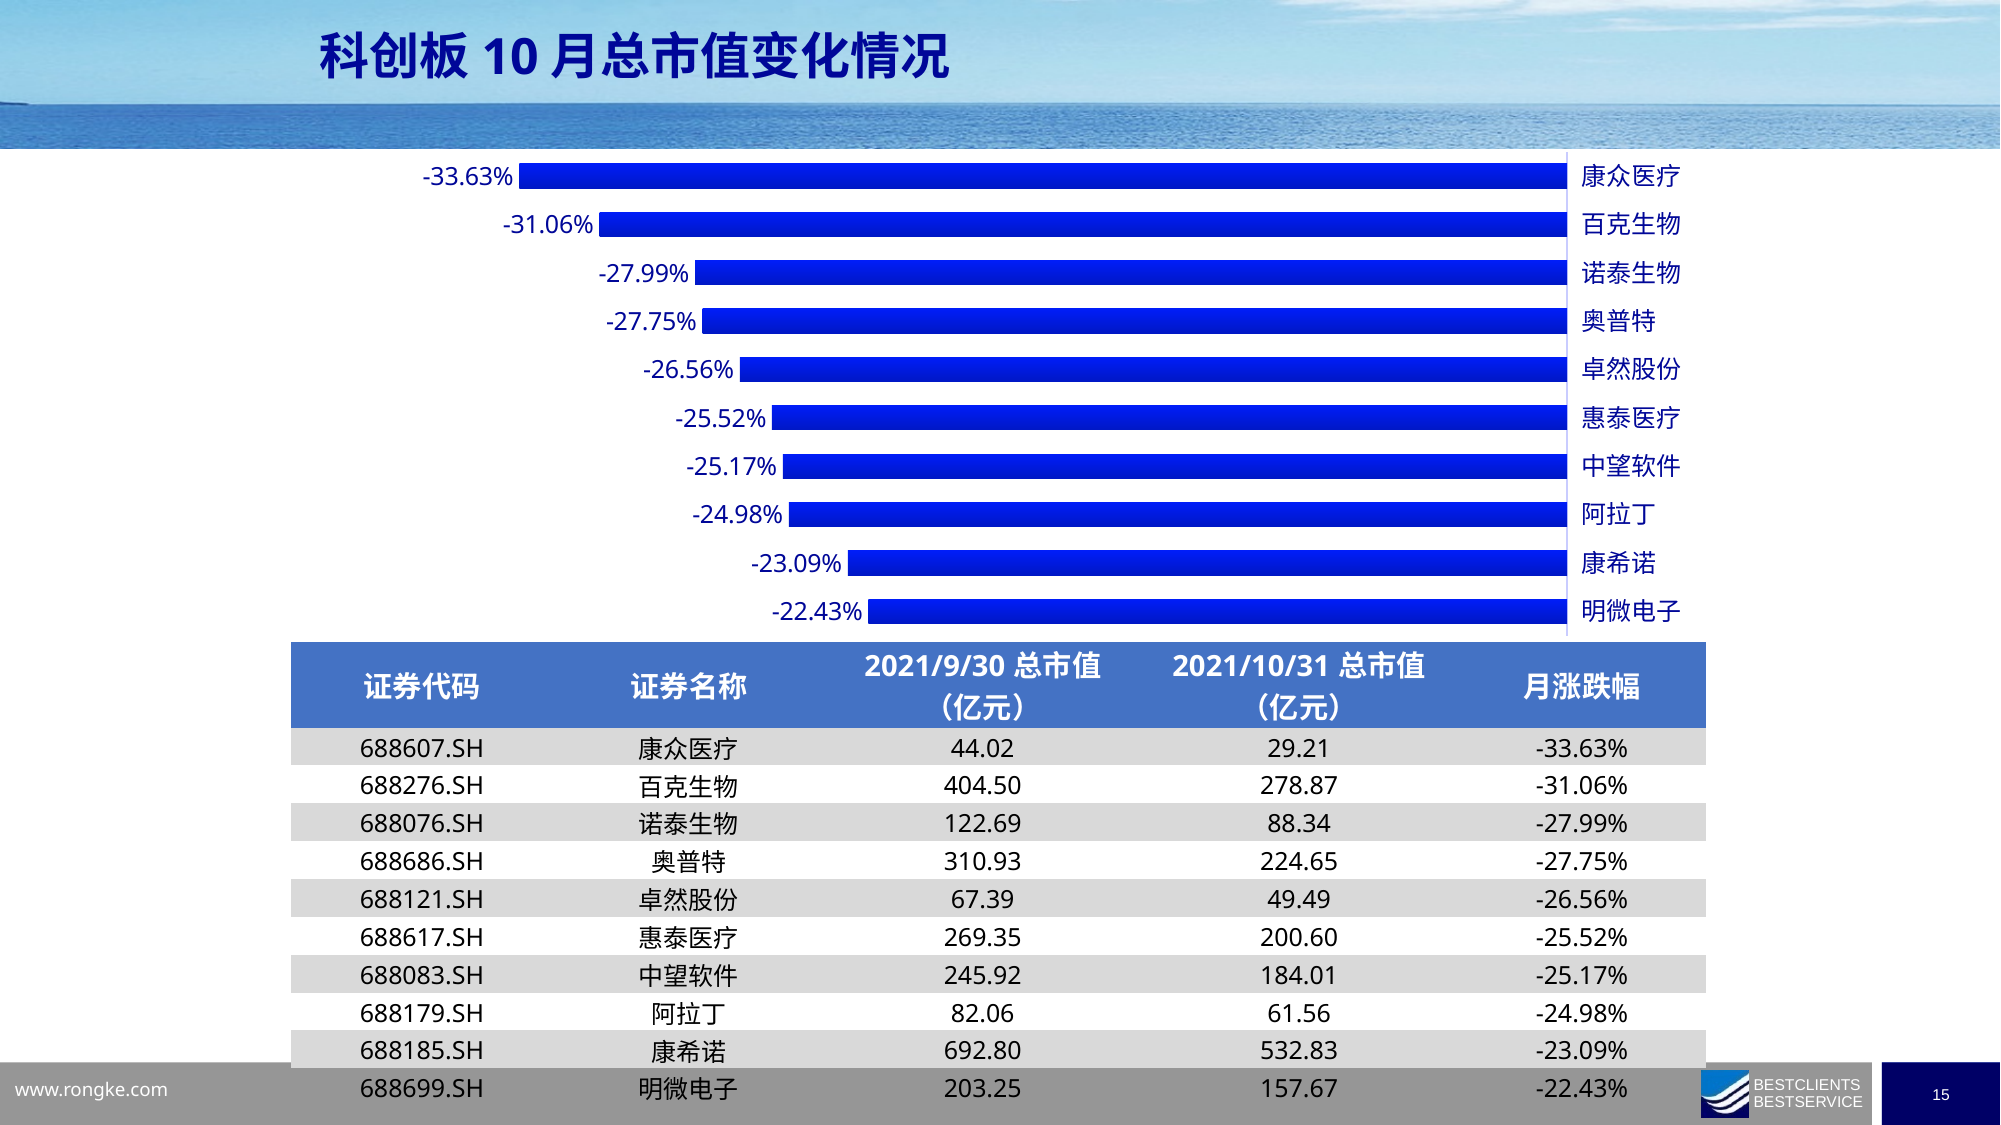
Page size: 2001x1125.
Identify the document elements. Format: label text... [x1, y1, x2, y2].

table_cell 奥普特 [553, 841, 825, 879]
table_cell 康希诺 [553, 1030, 825, 1068]
table_header 证券代码 [291, 642, 553, 728]
table_cell 688185.SH [291, 1030, 553, 1068]
chart [292, 141, 1711, 646]
table_cell 688607.SH [291, 728, 553, 765]
text_box 科创板10月总市值变化情况 [304, 23, 1655, 129]
table_cell 688276.SH [291, 765, 553, 803]
picture [0, 0, 2000, 149]
table_cell 61.56 [1141, 993, 1458, 1030]
table_cell -31.06% [1458, 765, 1706, 803]
table_cell 惠泰医疗 [553, 917, 825, 955]
table_cell 中望软件 [553, 955, 825, 993]
picture [1701, 1070, 1749, 1118]
table_cell 82.06 [825, 993, 1141, 1030]
table_cell 88.34 [1141, 803, 1458, 841]
table_cell -27.75% [1458, 841, 1706, 879]
table_cell 688686.SH [291, 841, 553, 879]
table_cell -27.99% [1458, 803, 1706, 841]
table_cell 卓然股份 [553, 879, 825, 917]
table_cell 49.49 [1141, 879, 1458, 917]
table_cell 688083.SH [291, 955, 553, 993]
table_cell -25.17% [1458, 955, 1706, 993]
table_cell 明微电子 [553, 1068, 825, 1106]
table_cell -24.98% [1458, 993, 1706, 1030]
table_cell 67.39 [825, 879, 1141, 917]
table_cell 阿拉丁 [553, 993, 825, 1030]
table_cell -26.56% [1458, 879, 1706, 917]
table_cell 688699.SH [291, 1068, 553, 1106]
table_cell 278.87 [1141, 765, 1458, 803]
table_header 证券名称 [553, 646, 825, 728]
table_cell 157.67 [1141, 1068, 1458, 1106]
table_cell -23.09% [1458, 1030, 1706, 1068]
table_cell 404.50 [825, 765, 1141, 803]
table_cell 29.21 [1141, 728, 1458, 765]
table_cell 688076.SH [291, 803, 553, 841]
table_cell 692.80 [825, 1030, 1141, 1068]
table_header 2021/9/30总市值 （亿元） [825, 646, 1141, 728]
table_cell 224.65 [1141, 841, 1458, 879]
table_cell 245.92 [825, 955, 1141, 993]
table_cell 200.60 [1141, 917, 1458, 955]
table_cell -33.63% [1458, 728, 1706, 765]
table_cell 122.69 [825, 803, 1141, 841]
table_cell -22.43% [1458, 1068, 1706, 1106]
table_cell 688179.SH [291, 993, 553, 1030]
table_cell 688121.SH [291, 879, 553, 917]
table_cell 532.83 [1141, 1030, 1458, 1068]
table_header 月涨跌幅 [1458, 646, 1706, 728]
table_cell -25.52% [1458, 917, 1706, 955]
table_cell 康众医疗 [553, 728, 825, 765]
table_cell 688617.SH [291, 917, 553, 955]
table_cell 203.25 [825, 1068, 1141, 1106]
table_cell 184.01 [1141, 955, 1458, 993]
table_cell 诺泰生物 [553, 803, 825, 841]
table_cell 310.93 [825, 841, 1141, 879]
table_cell 269.35 [825, 917, 1141, 955]
table_cell 44.02 [825, 728, 1141, 765]
table_cell 百克生物 [553, 765, 825, 803]
table_header 2021/10/31总市值 （亿元） [1141, 646, 1458, 728]
